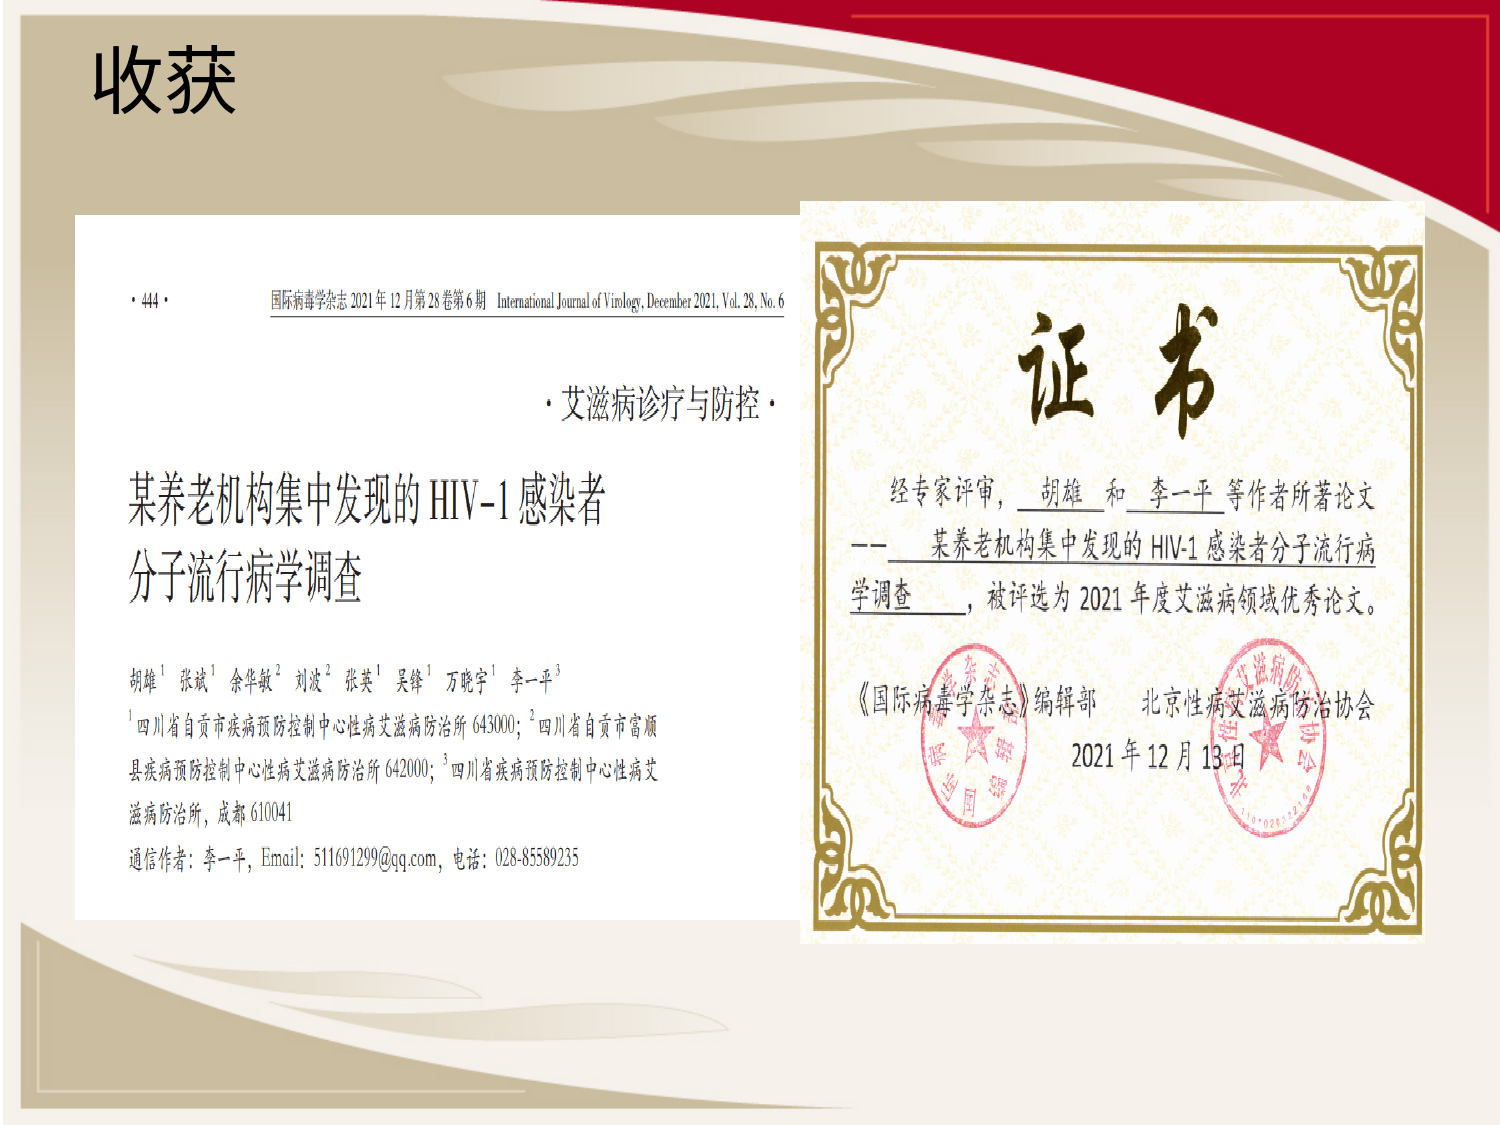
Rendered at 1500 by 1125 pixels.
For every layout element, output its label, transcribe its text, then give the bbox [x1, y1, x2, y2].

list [74, 215, 800, 920]
title 收获 [74, 30, 1426, 127]
picture [3, 0, 1500, 1125]
